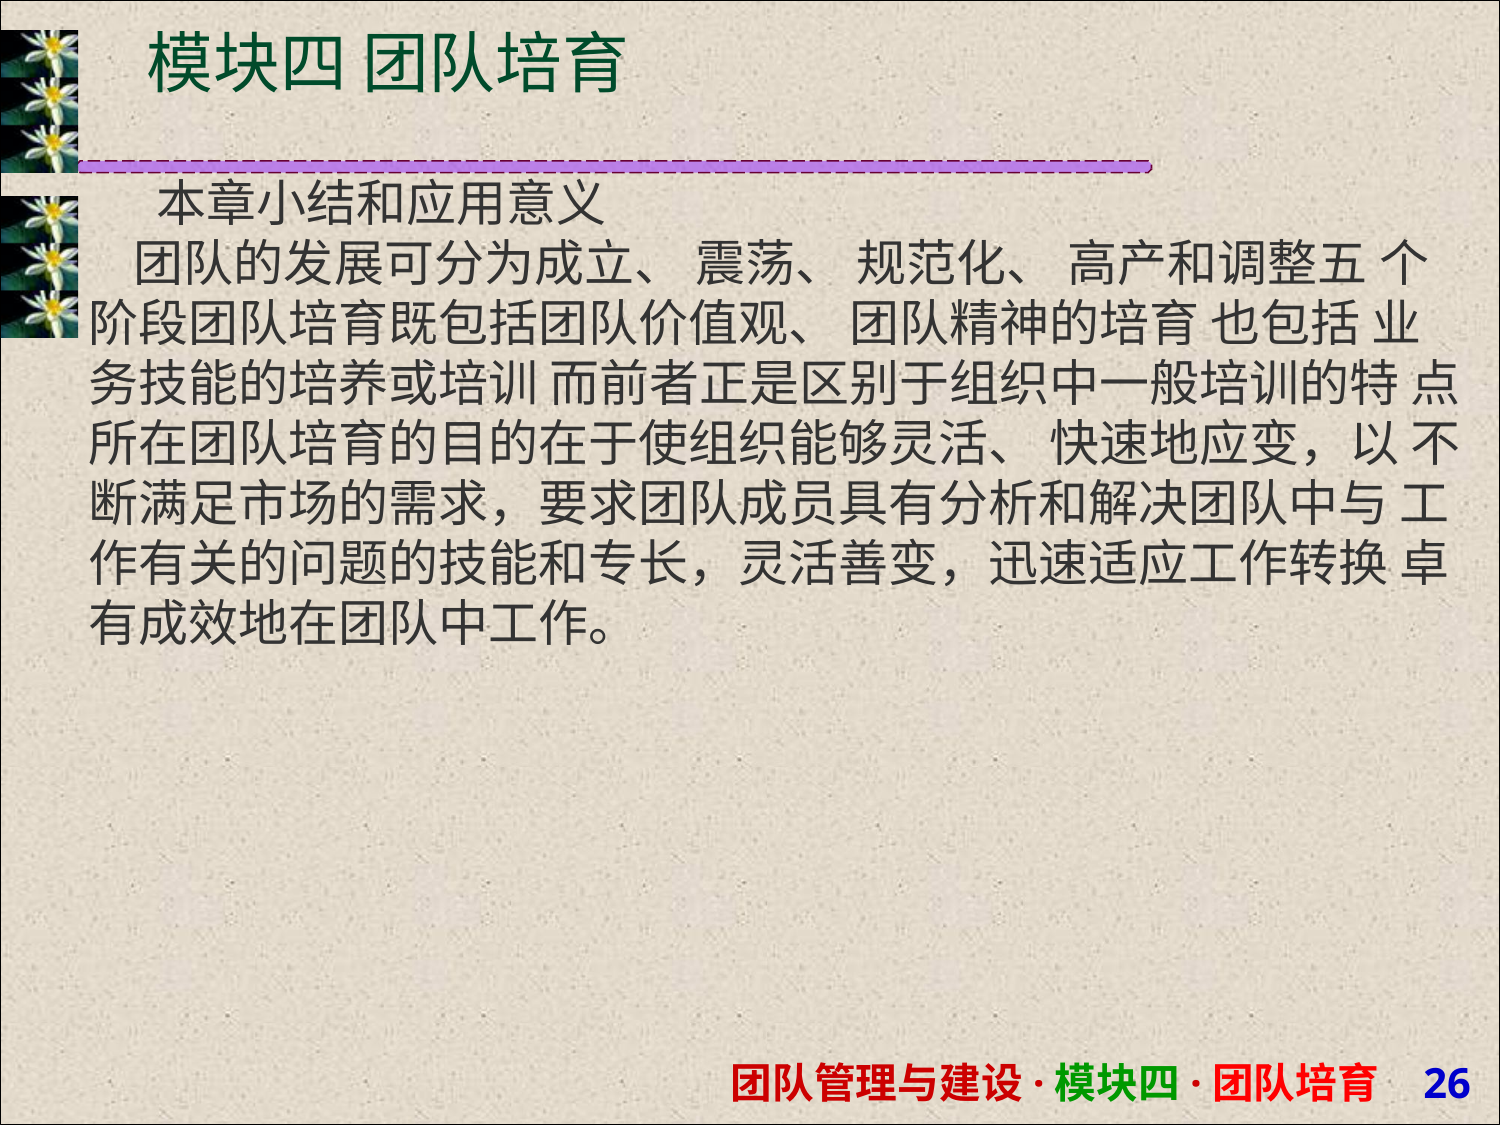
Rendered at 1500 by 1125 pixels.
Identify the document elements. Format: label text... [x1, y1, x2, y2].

slide_number 团队管理与建设·模块四·团队培育 20 [728, 1067, 1489, 1125]
text_box [0, 0, 1500, 1125]
